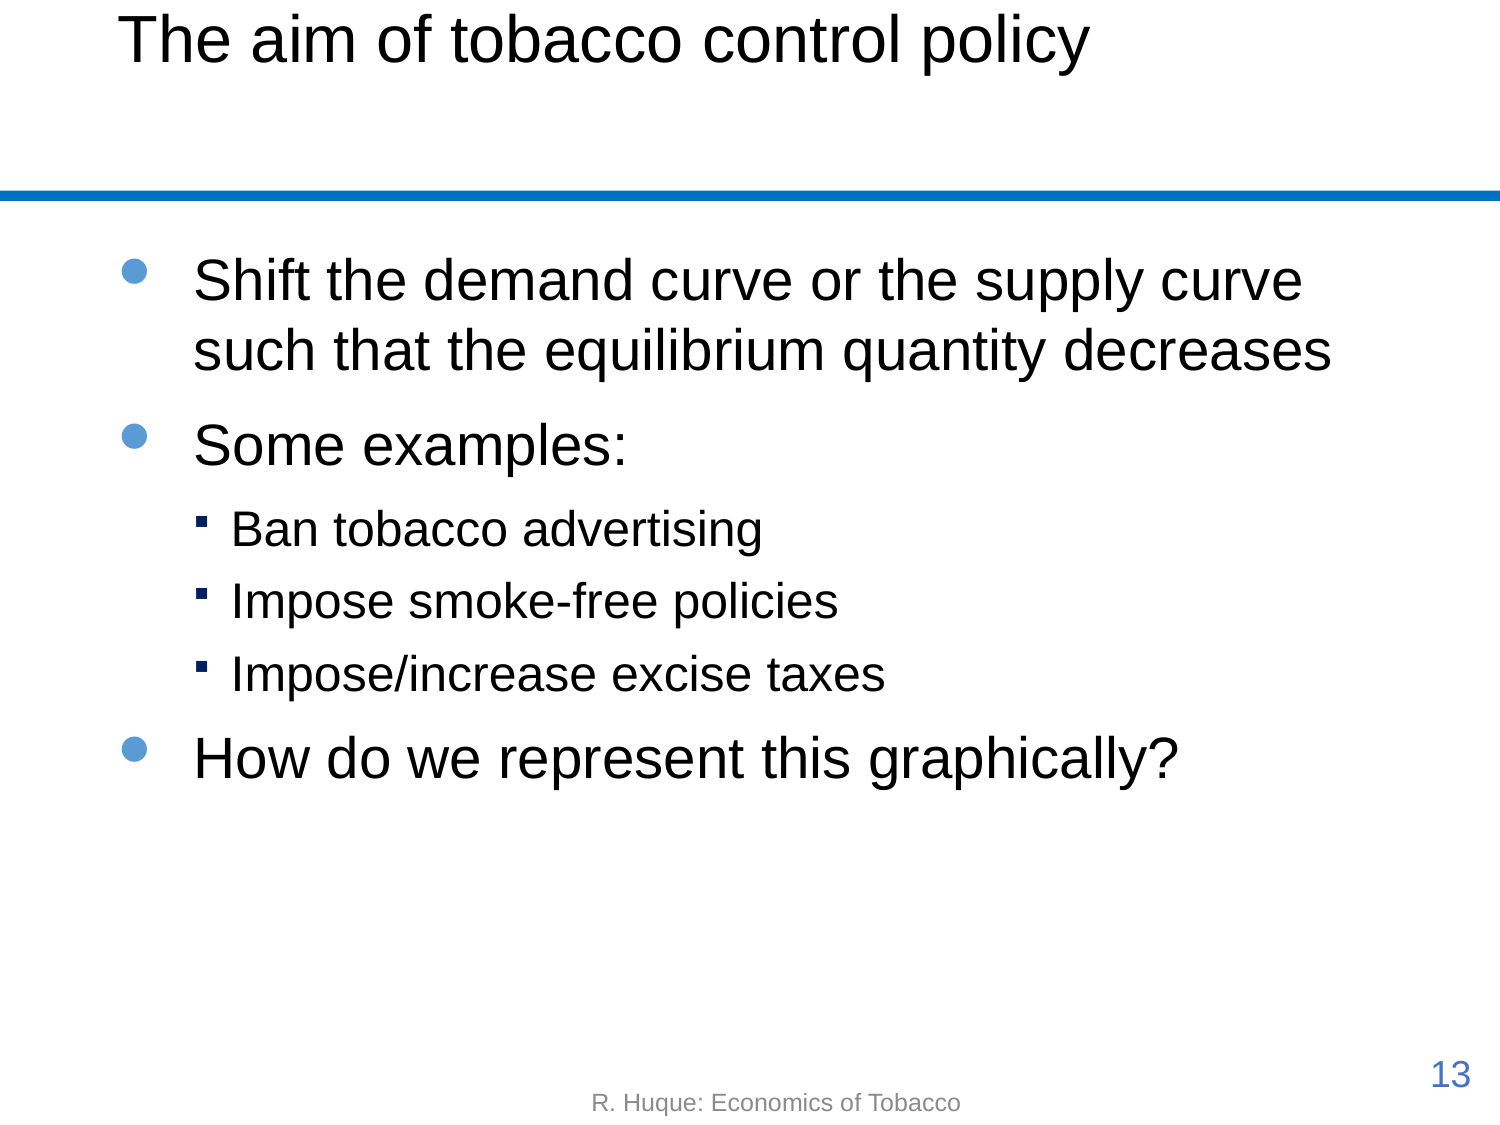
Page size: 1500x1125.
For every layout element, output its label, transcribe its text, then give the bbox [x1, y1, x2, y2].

slide_number 13 [1149, 1042, 1487, 1103]
footer R. Huque: Economics of Tobacco [496, 1064, 1057, 1125]
list Shift the demand curve or the supply curve such that the equilibrium quantity decreases Some examples: Ban tobacco advertising Impose smoke-free policies Impose/increase excise taxes How do we represent this graphically? [103, 235, 1397, 1014]
title The aim of tobacco control policy [103, 0, 1397, 191]
